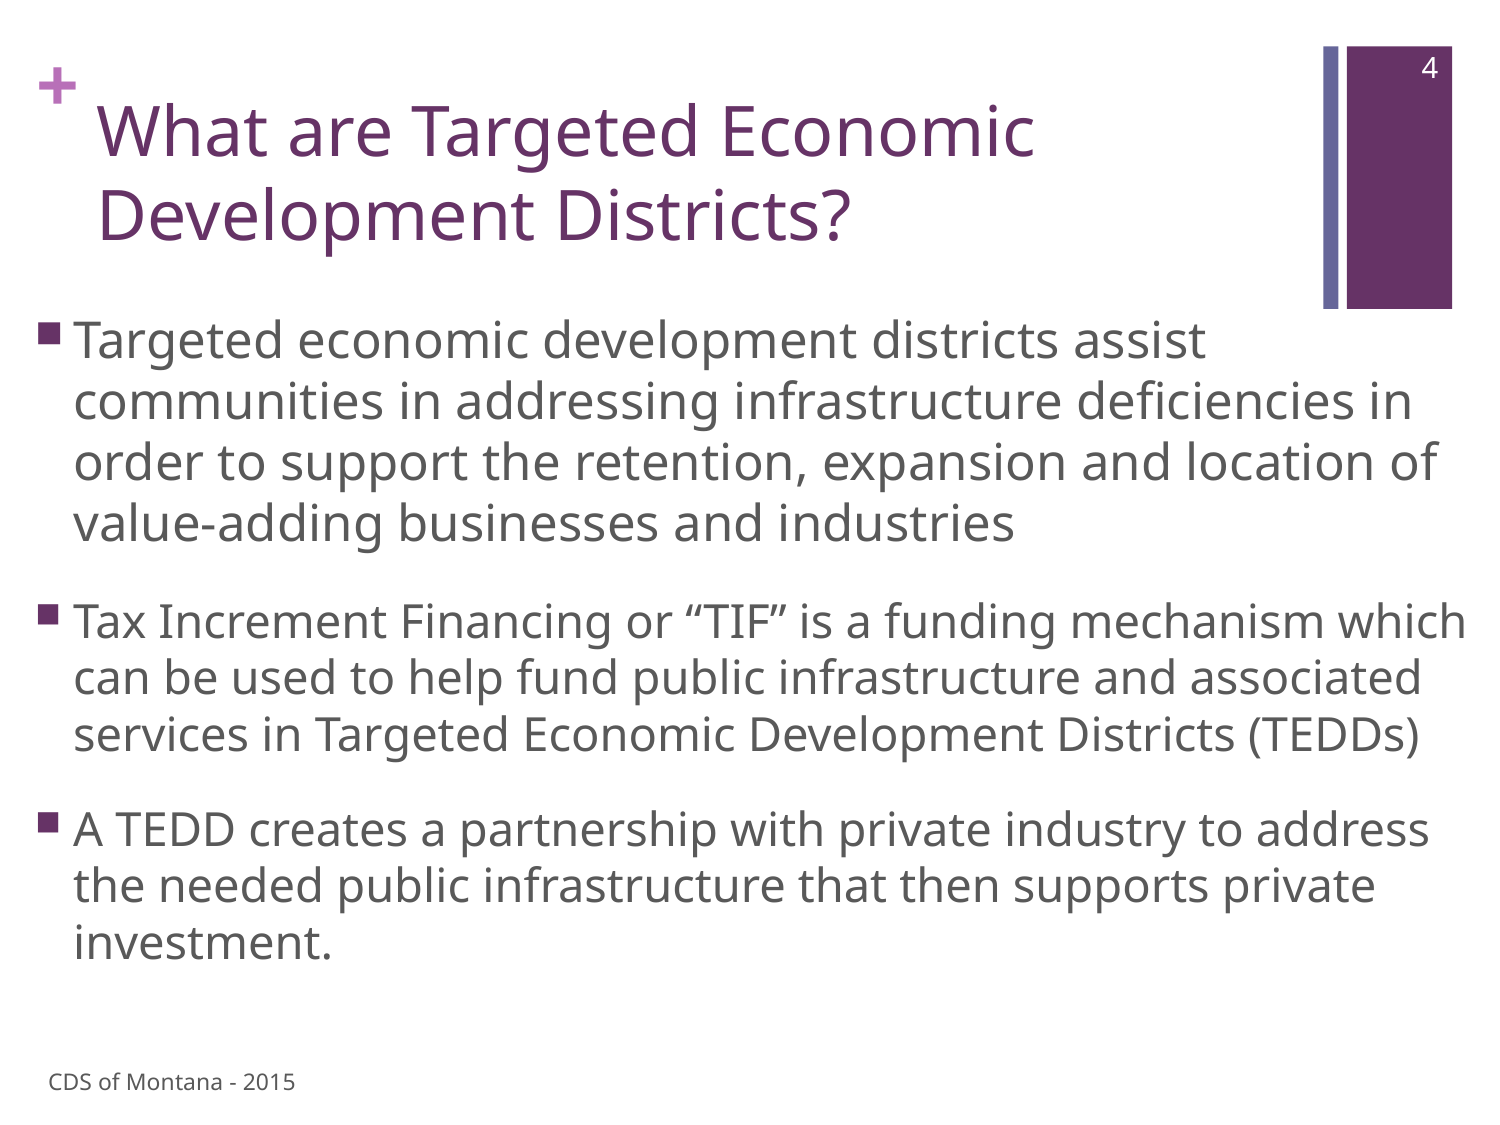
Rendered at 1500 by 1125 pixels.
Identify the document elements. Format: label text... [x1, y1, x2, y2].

list Targeted economic development districts assist communities in addressing infrastructure deficiencies in order to support the retention, expansion and location of value-adding businesses and industries Tax Increment Financing or “TIF” is a funding mechanism which can be used to help fund public infrastructure and associated services in Targeted Economic Development Districts (TEDDs) A TEDD creates a partnership with private industry to address the needed public infrastructure that then supports private investment. [20, 299, 1496, 1000]
slide_number 4 [1362, 39, 1454, 100]
footer CDS of Montana - 2015 [33, 1053, 1038, 1114]
title What are Targeted Economic Development Districts? [81, 79, 1322, 263]
